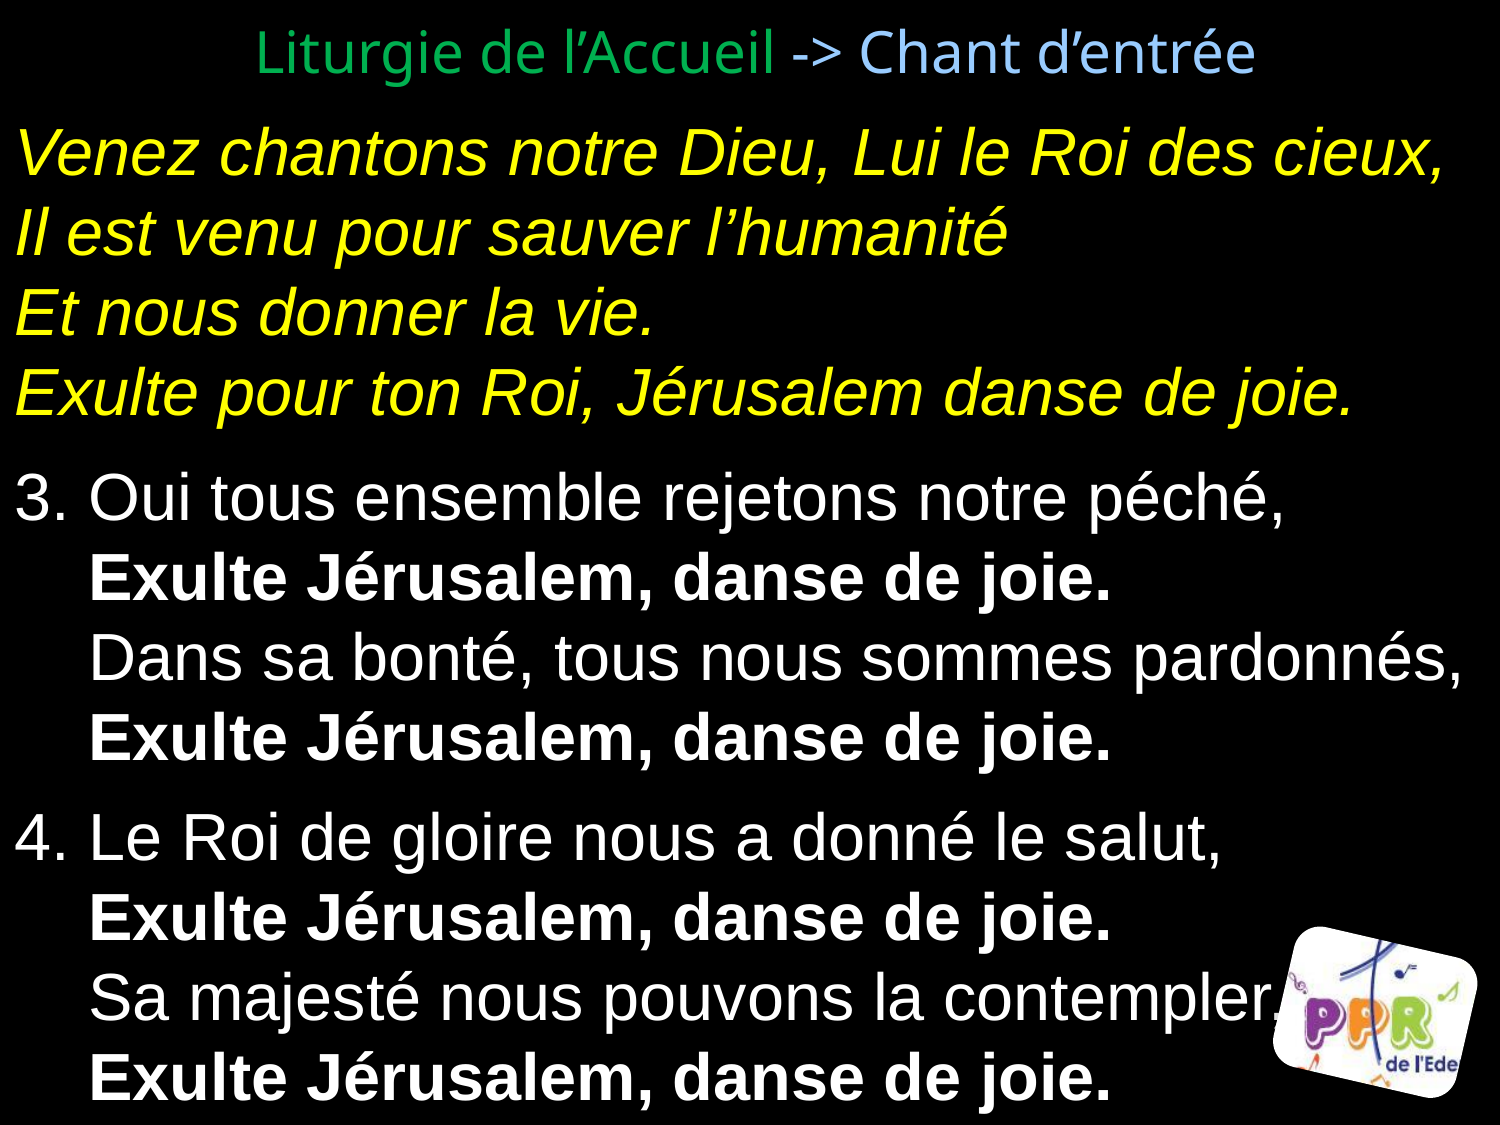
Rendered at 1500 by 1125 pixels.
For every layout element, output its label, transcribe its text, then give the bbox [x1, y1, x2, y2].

picture [1273, 926, 1478, 1098]
text_box Liturgie de l’Accueil -> Chant d’entrée [41, 7, 1471, 93]
text_box Venez chantons notre Dieu, Lui le Roi des cieux, Il est venu pour sauver l’humanité Et nous donner la vie. Exulte pour ton Roi, Jérusalem danse de joie. 3. Oui tous ensemble rejetons notre péché, Exulte Jérusalem, danse de joie. Dans sa bonté, tous nous sommes pardonnés, Exulte Jérusalem, danse de joie. 4. Le Roi de gloire nous a donné le salut, Exulte Jérusalem, danse de joie. Sa majesté nous pouvons la contempler, Exulte Jérusalem, danse de joie. [0, 101, 1500, 1121]
